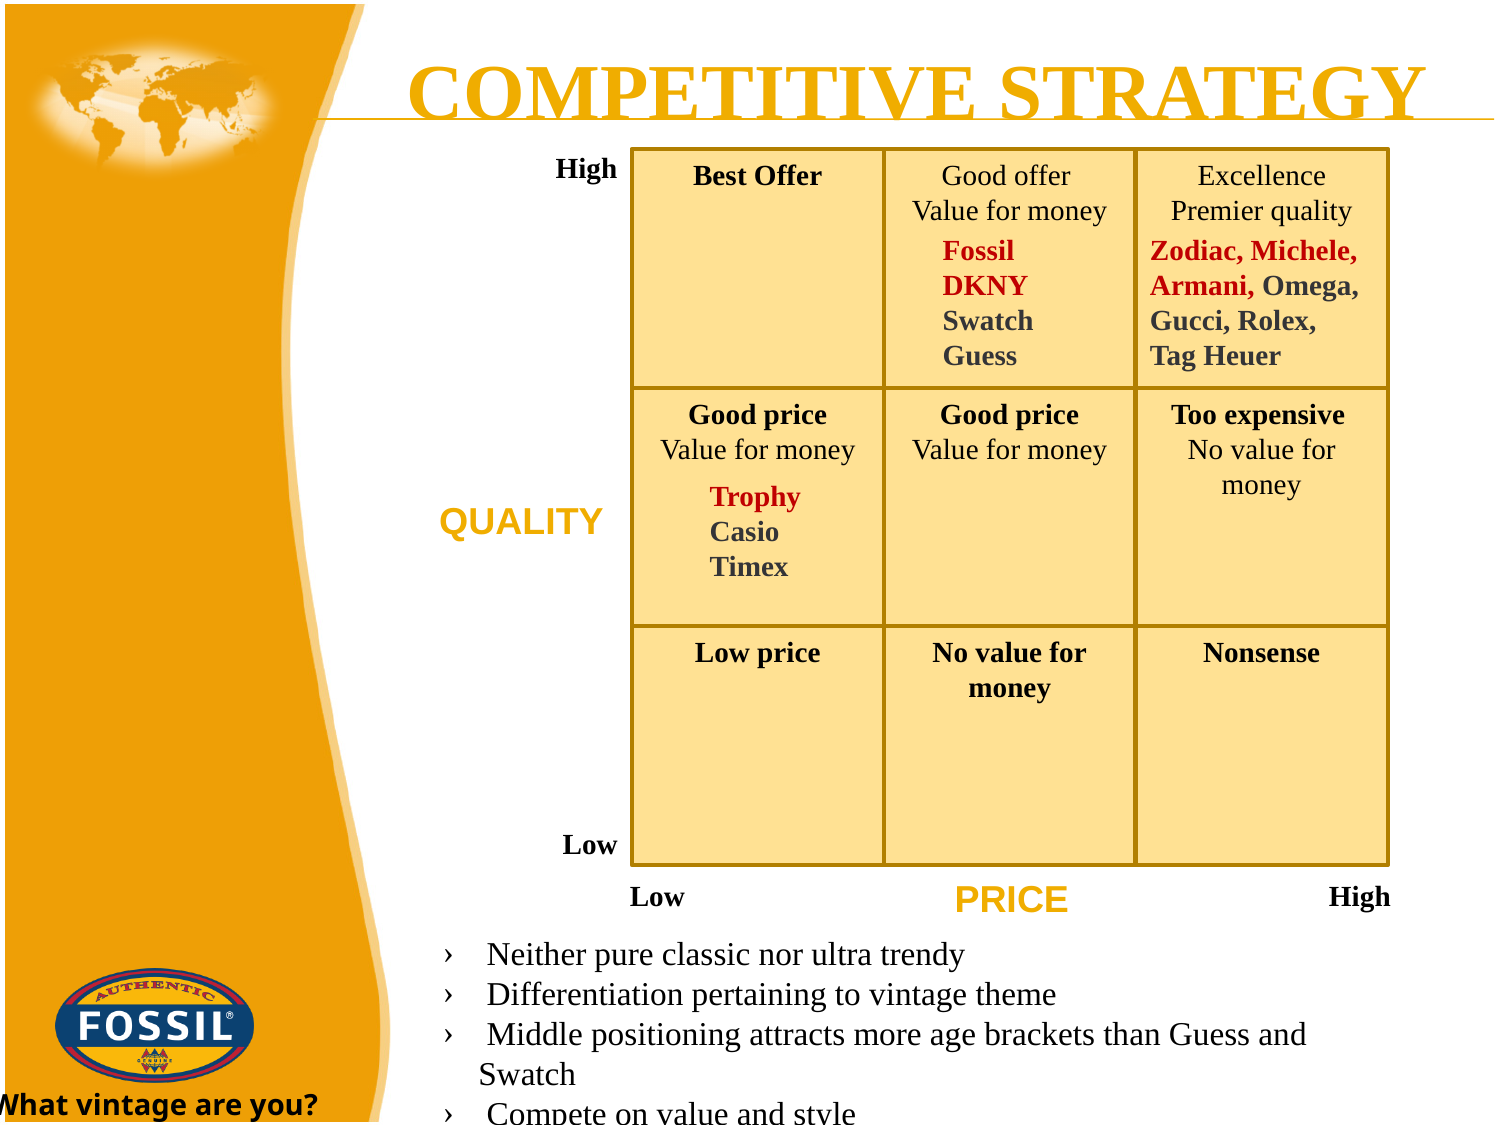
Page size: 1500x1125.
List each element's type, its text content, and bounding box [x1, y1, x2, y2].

text_box Neither pure classic nor ultra trendy Differentiation pertaining to vintage theme Middle positioning attracts more age brackets than Guess and Swatch Compete on value and style [442, 932, 1400, 1125]
text_box Low [535, 824, 618, 860]
text_box PRICE [939, 878, 1085, 928]
text_box QUALITY [424, 490, 619, 550]
picture [0, 0, 1500, 1125]
text_box High [535, 148, 618, 184]
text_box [631, 148, 1388, 866]
text_box Low [629, 876, 736, 912]
text_box High [1328, 876, 1400, 912]
text_box COMPETITIVE STRATEGY [360, 19, 1475, 157]
